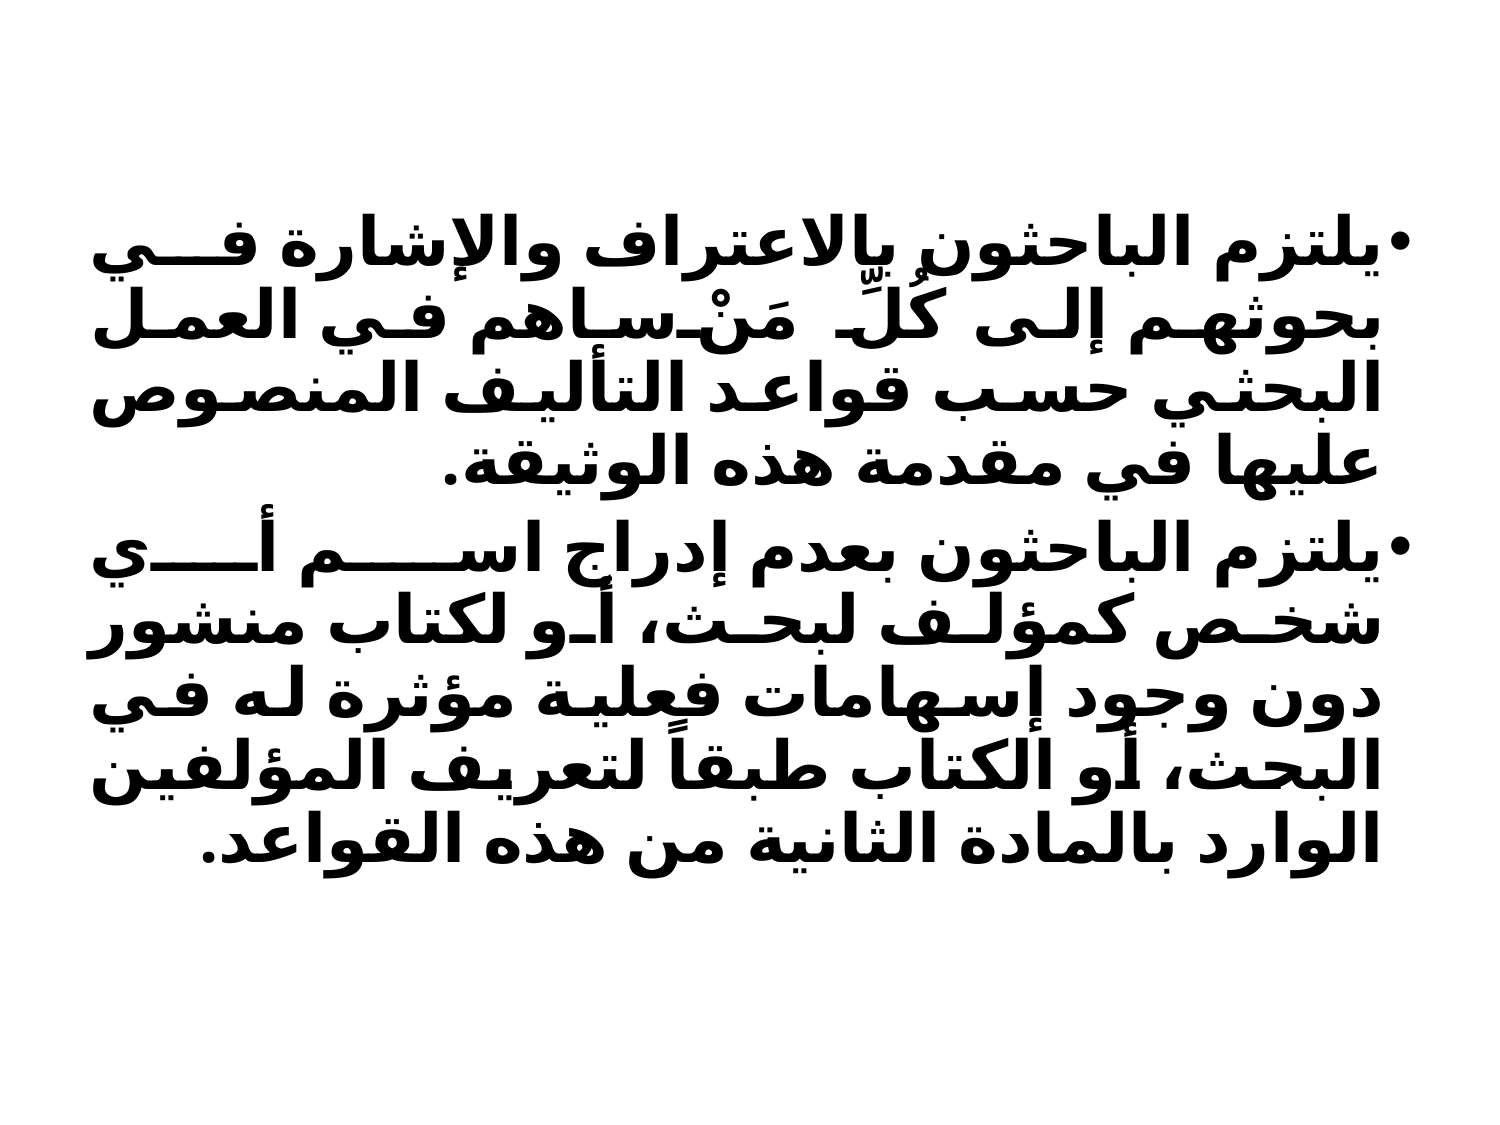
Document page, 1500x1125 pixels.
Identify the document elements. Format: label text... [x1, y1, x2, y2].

list يلتزم الباحثون بالاعتراف والإشارة في بحوثهم إلى كُلِّ مَنْ ساهم في العمل البحثي حسب قواعد التأليف المنصوص عليها في مقدمة هذه الوثيقة. يلتزم الباحثون بعدم إدراج اسم أي شخص كمؤلف لبحث، أو لكتاب منشور دون وجود إسهامات فعلية مؤثرة له في البحث، أو الكتاب طبقاً لتعريف المؤلفين الوارد بالمادة الثانية من هذه القواعد. [75, 200, 1425, 950]
